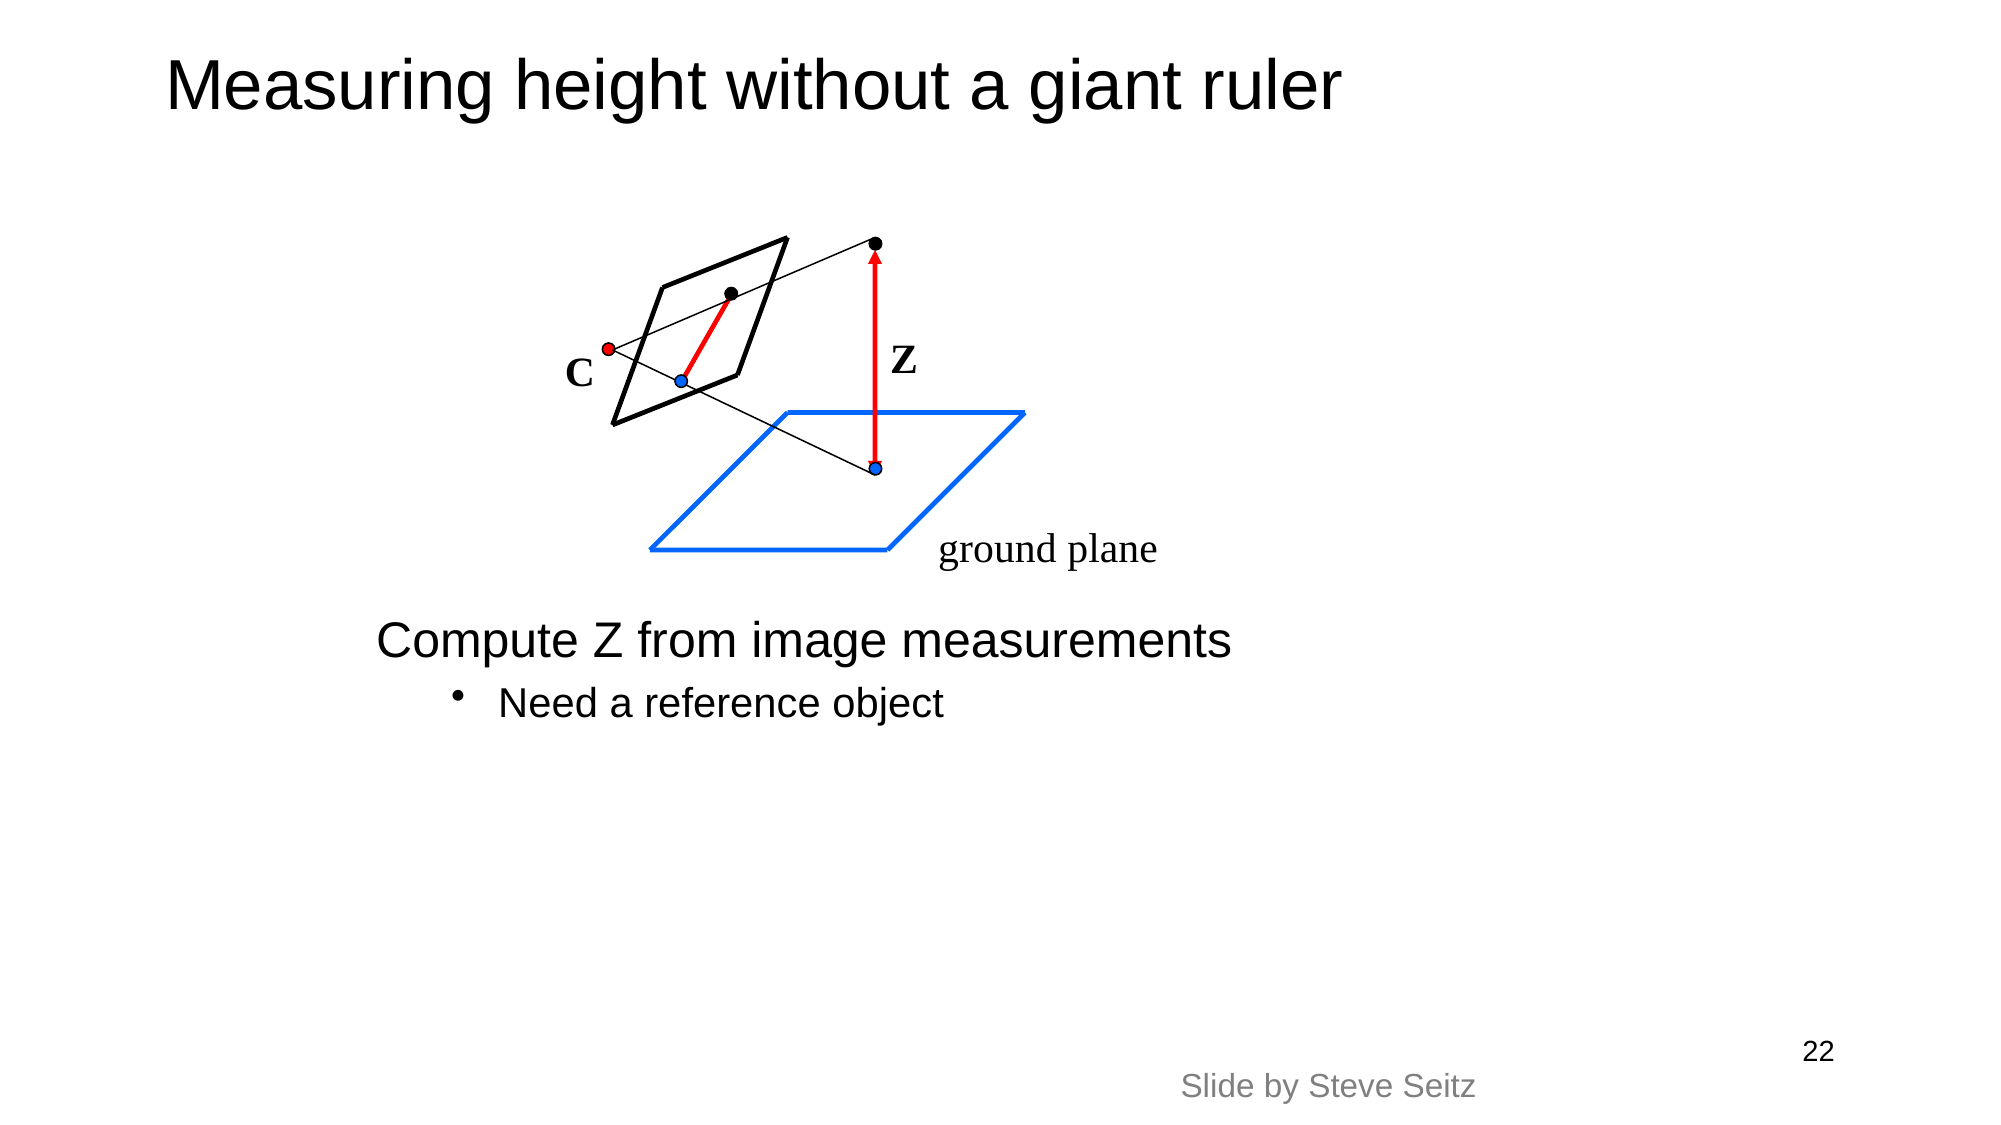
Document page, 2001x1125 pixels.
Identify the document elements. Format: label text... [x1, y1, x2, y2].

title Measuring height without a giant ruler [149, 12, 1851, 151]
text_box [869, 237, 882, 250]
text_box Slide by Steve Seitz [1165, 1056, 1493, 1112]
text_box Z [875, 324, 933, 390]
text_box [612, 237, 788, 426]
text_box ground plane [923, 513, 1173, 578]
text_box Compute Z from image measurements Need a reference object [361, 599, 1713, 1063]
slide_number 22 [1433, 1024, 1851, 1101]
text_box [602, 343, 607, 356]
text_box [649, 412, 1026, 551]
text_box C [550, 337, 607, 403]
text_box [868, 250, 882, 410]
